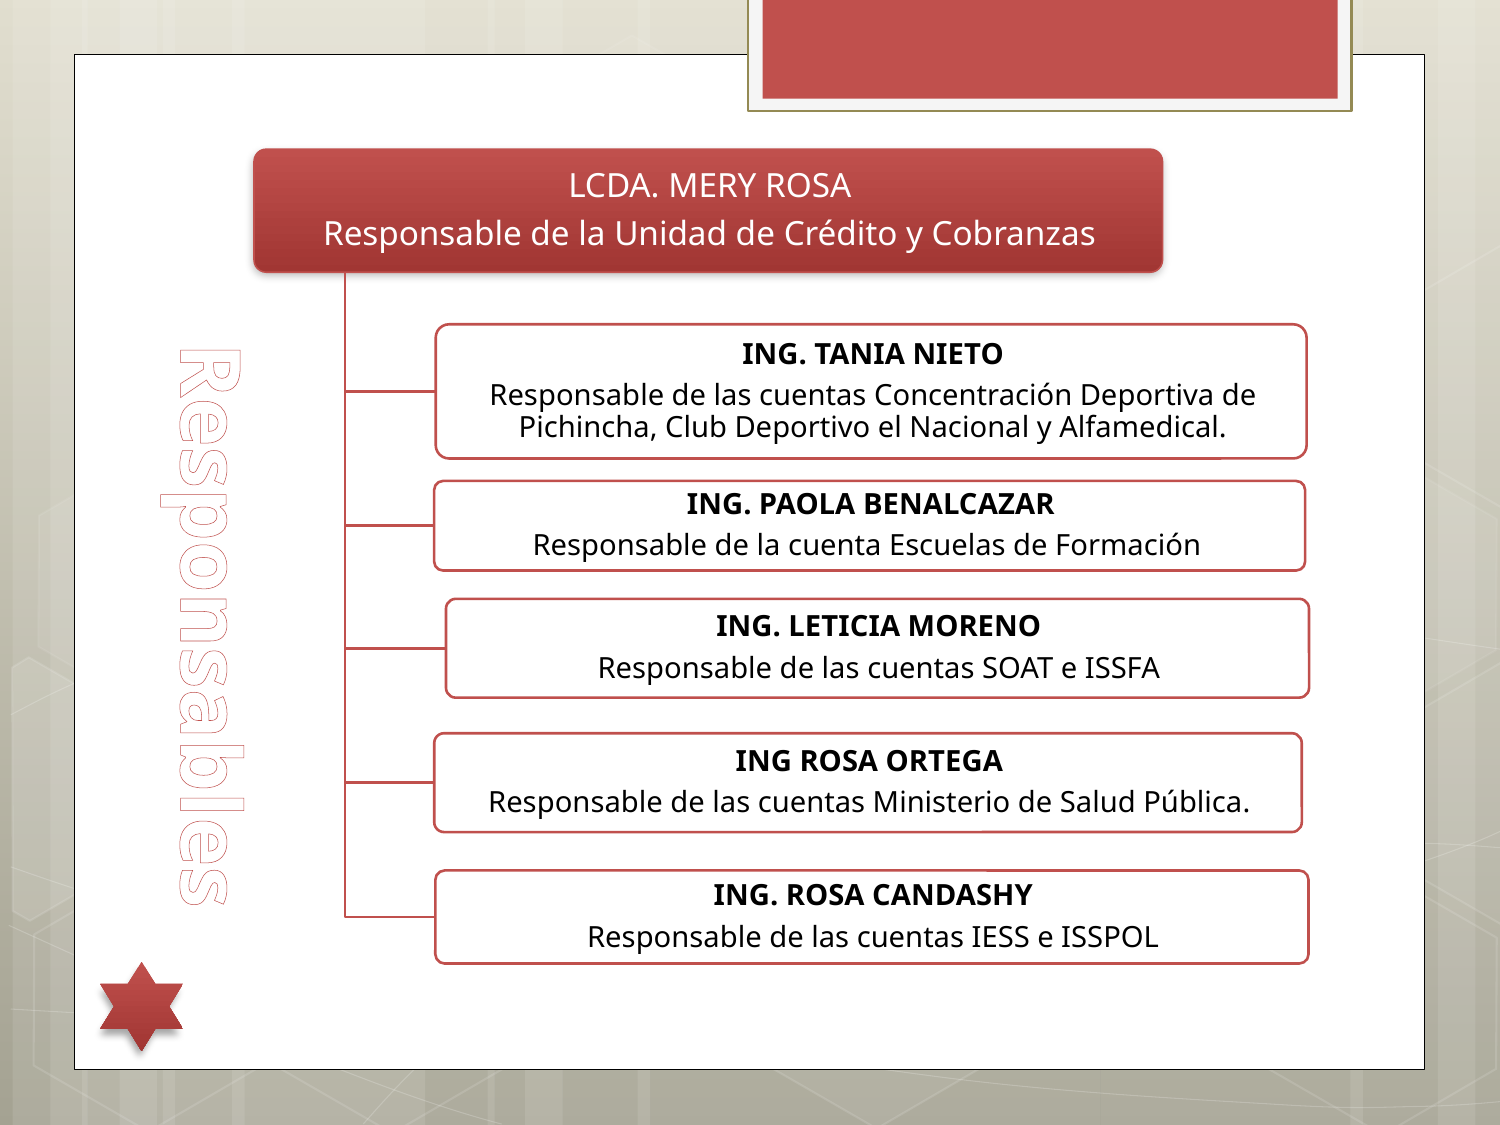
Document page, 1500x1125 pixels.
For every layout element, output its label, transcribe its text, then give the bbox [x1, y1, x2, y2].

text_box Responsables [147, 338, 247, 913]
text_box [253, 148, 1310, 1047]
text_box [100, 961, 183, 1052]
